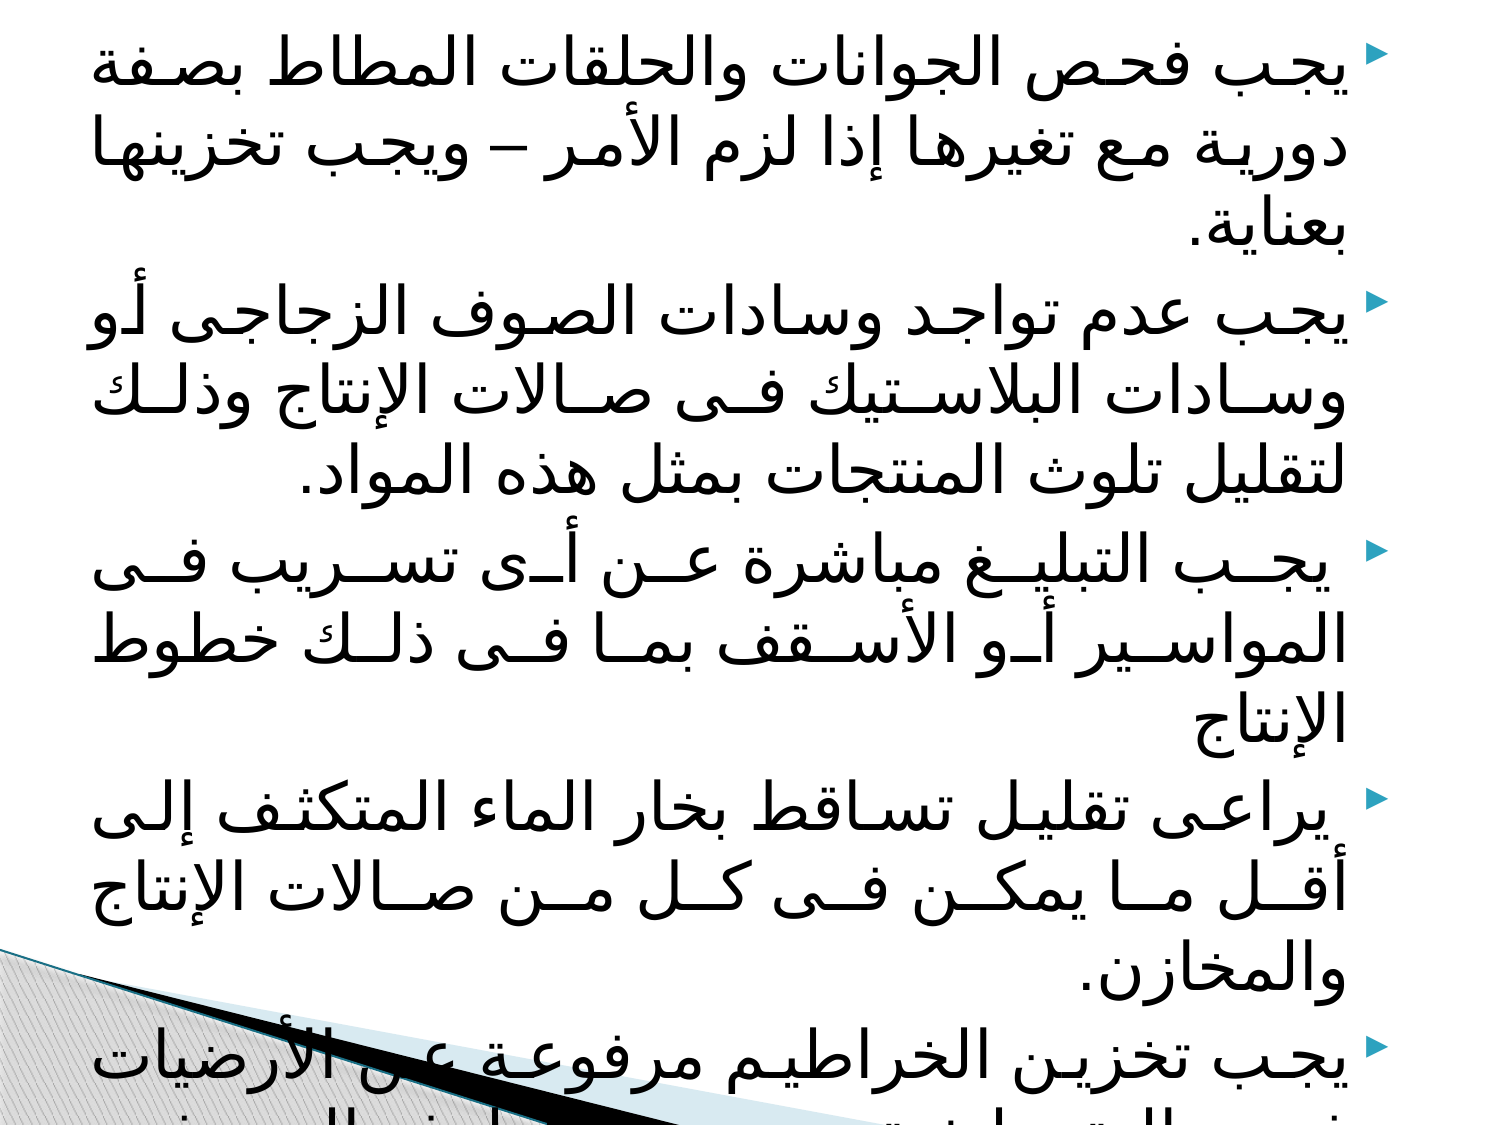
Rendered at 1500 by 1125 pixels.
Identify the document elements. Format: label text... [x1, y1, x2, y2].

list يجب فحص الجوانات والحلقات المطاط بصفة دورية مع تغيرها إذا لزم الأمر – ويجب تخزينها بعناية. يجب عدم تواجد وسادات الصوف الزجاجى أو وسادات البلاستيك فى صالات الإنتاج وذلك لتقليل تلوث المنتجات بمثل هذه المواد. يجب التبليغ مباشرة عن أى تسريب فى المواسير أو الأسقف بما فى ذلك خطوط الإنتاج يراعى تقليل تساقط بخار الماء المتكثف إلى أقل ما يمكن فى كل من صالات الإنتاج والمخازن. يجب تخزين الخراطيم مرفوعة عن الأرضيات فى حالة نظيفة مع وضع الطرف الحر فى محلول مطهر. يجب عدم استخدام خراطيم الغسيل والشطف فى إمداد عمليات التصنيع بالماء. [75, 11, 1425, 1114]
